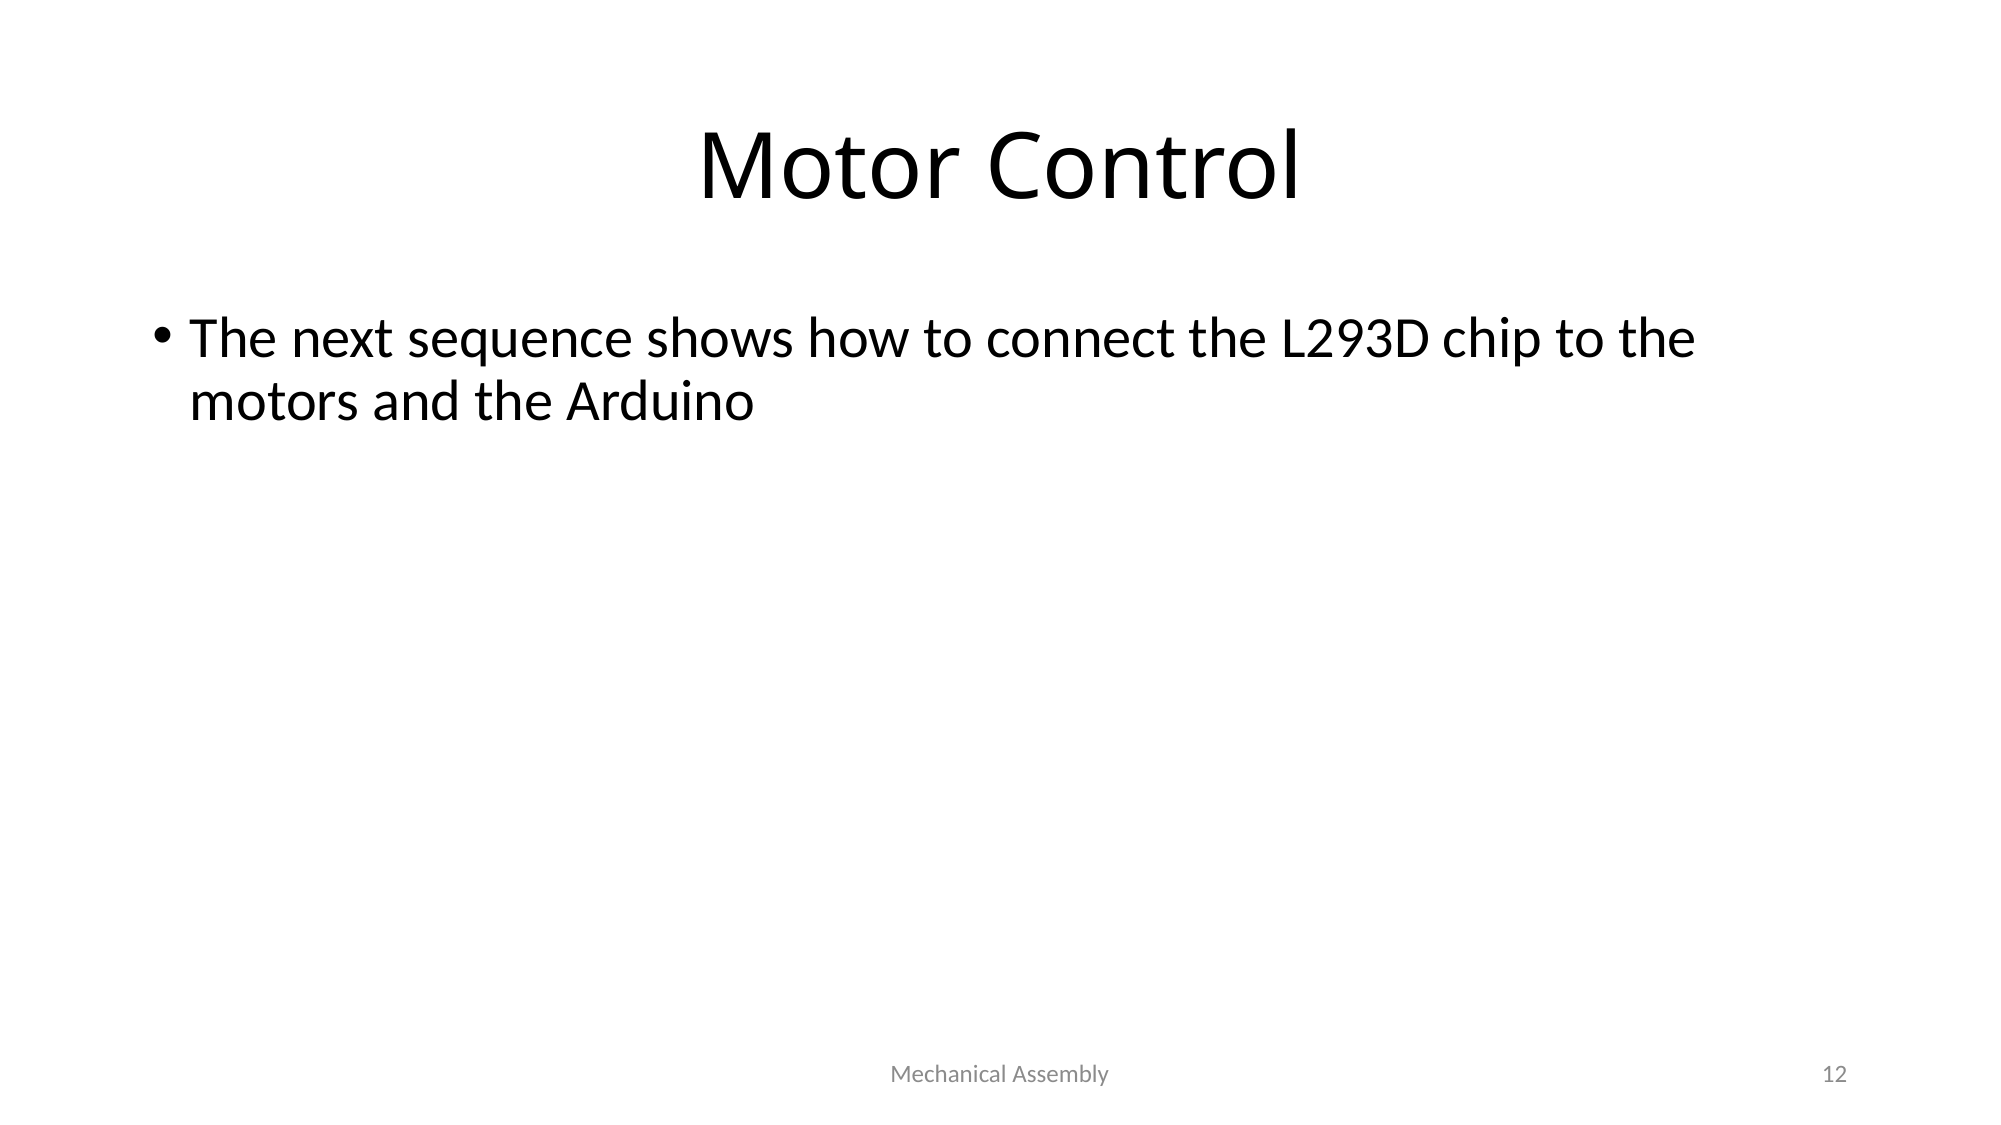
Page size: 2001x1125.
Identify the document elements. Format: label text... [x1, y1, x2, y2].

footer Mechanical Assembly [662, 1042, 1338, 1103]
list The next sequence shows how to connect the L293D chip to the motors and the Arduino [137, 299, 1863, 1014]
title Motor Control [137, 59, 1863, 278]
slide_number 12 [1412, 1042, 1863, 1103]
